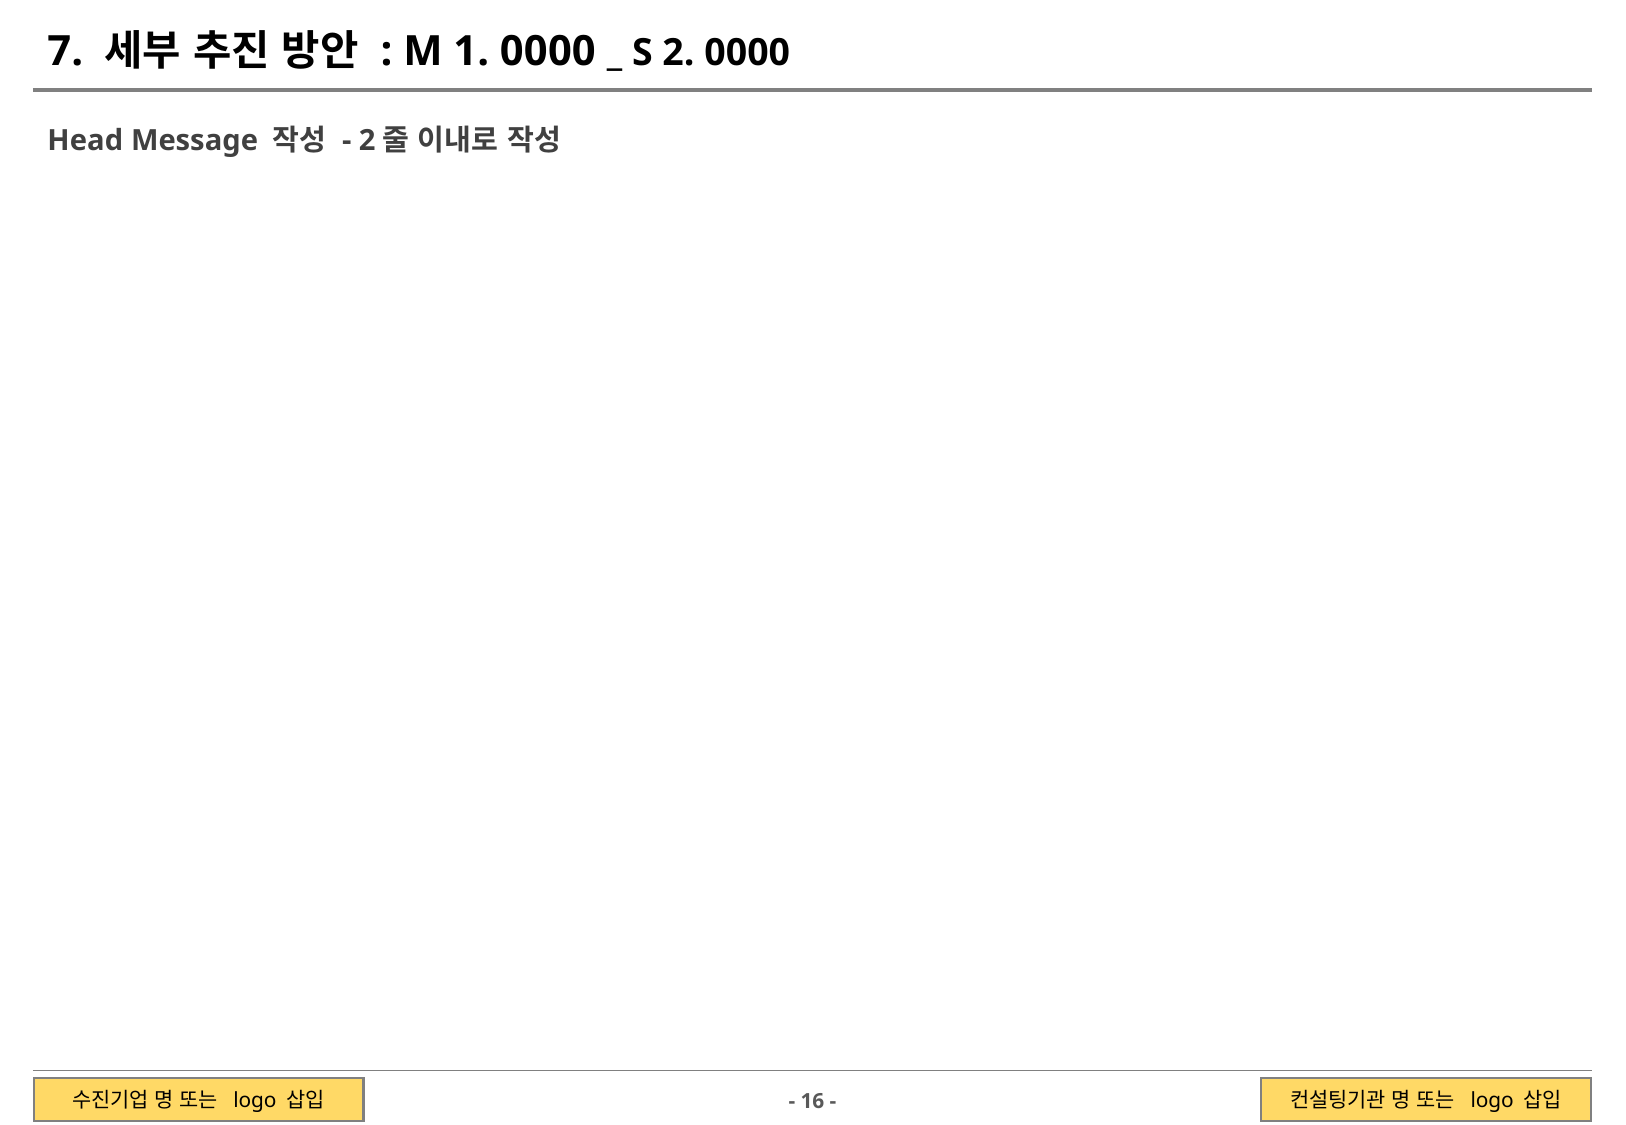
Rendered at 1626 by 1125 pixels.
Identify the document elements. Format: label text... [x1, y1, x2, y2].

text_box Head Message 작성 - 2줄 이내로 작성 [32, 113, 1593, 164]
text_box 7. 세부 추진 방안 : M 1. 0000 _ S 2. 0000 [32, 16, 1061, 81]
